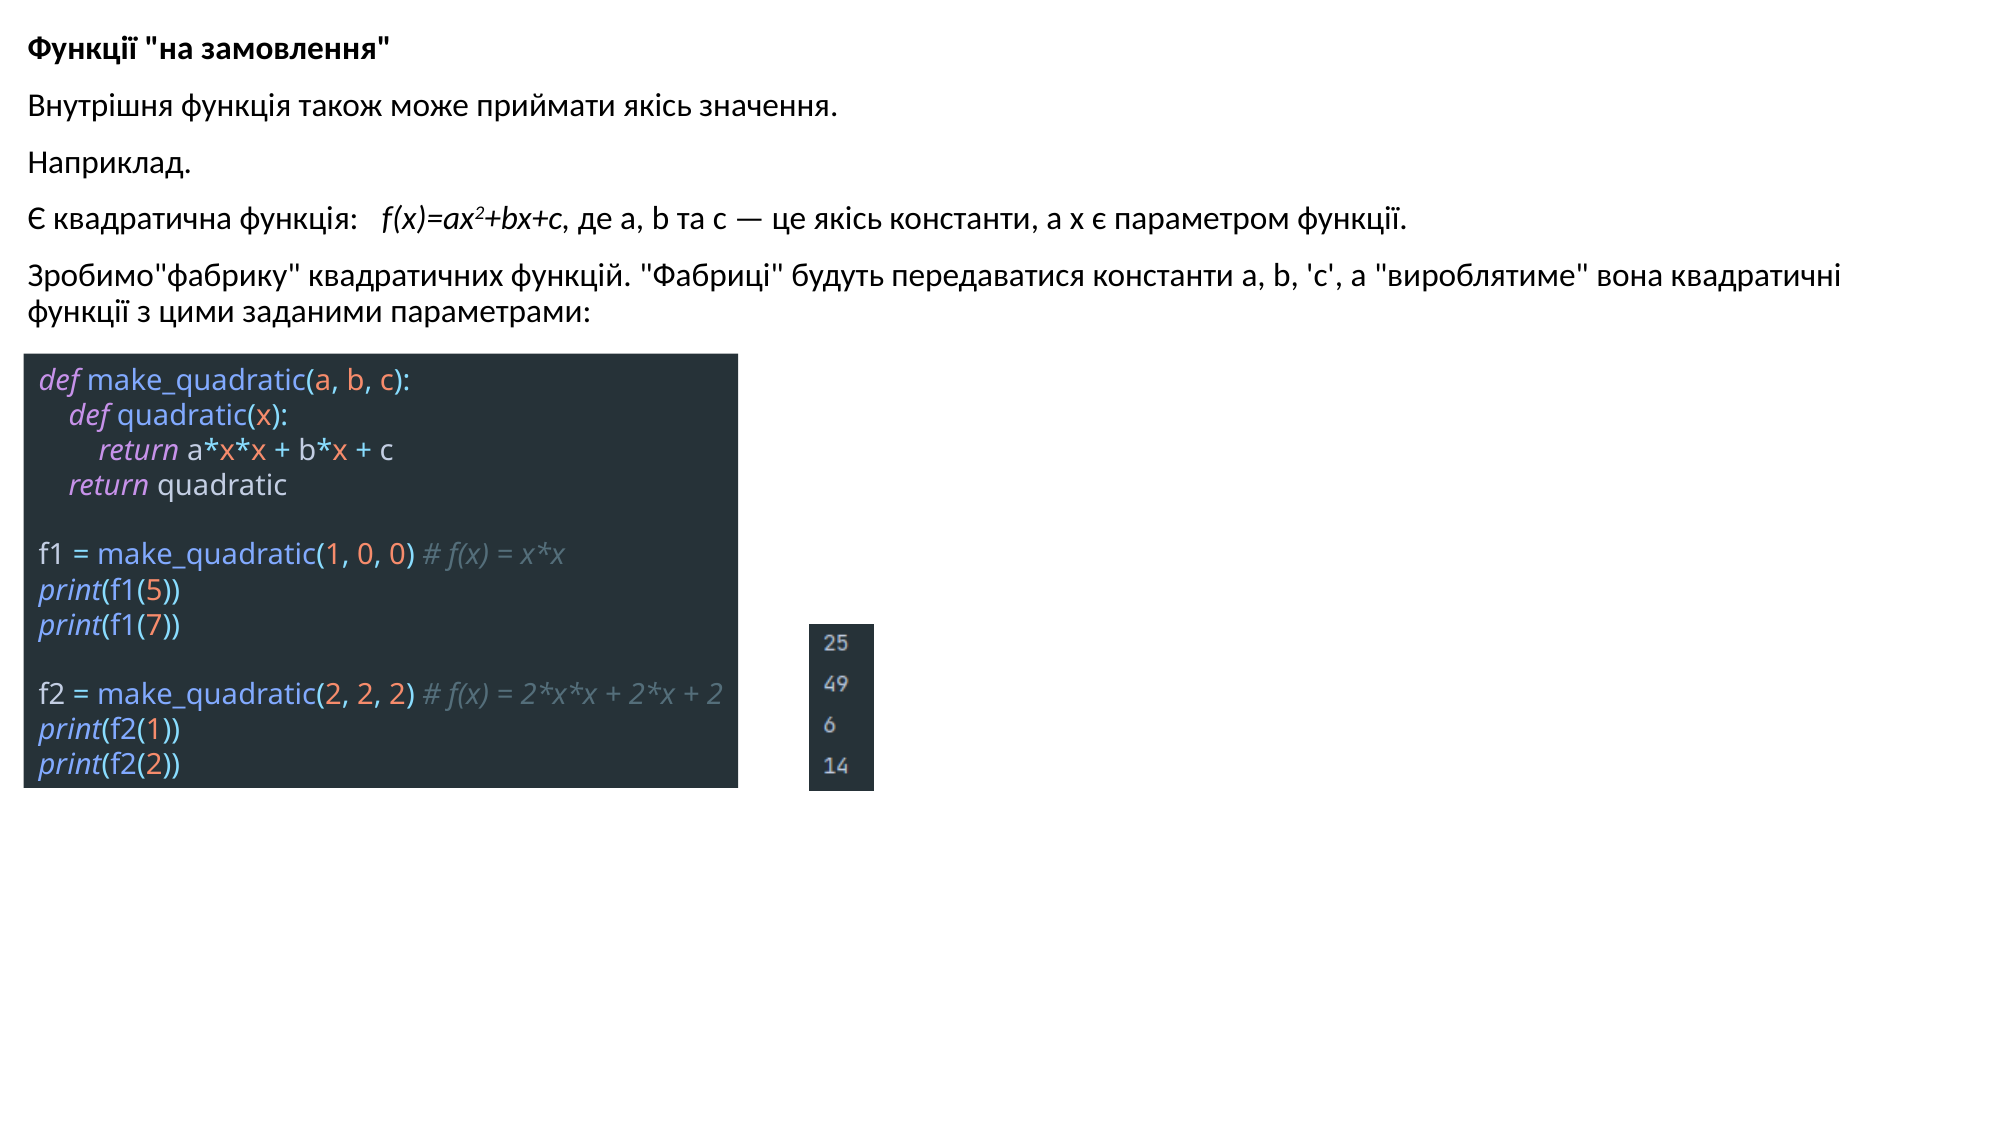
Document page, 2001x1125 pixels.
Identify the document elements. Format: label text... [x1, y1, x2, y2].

picture [809, 624, 874, 791]
list Функції "на замовлення" Внутрішня функція також може приймати якісь значення. Наприклад. Є квадратична функція: f(x)=ax2+bx+c, де a, b та c — це якісь константи, а x є параметром функції. Зробимо"фабрику" квадратичних функцій. "Фабриці" будуть передаватися константи a, b, 'c', а "вироблятиме" вона квадратичні функції з цими заданими параметрами: [12, 23, 1920, 1077]
text_box def make_quadratic(a, b, c): def quadratic(x): return a*x*x + b*x + c return quadratic f1 = make_quadratic(1, 0, 0) # f(x) = x*x print(f1(5)) print(f1(7)) f2 = make_quadratic(2, 2, 2) # f(x) = 2*x*x + 2*x + 2 print(f2(1)) print(f2(2)) [23, 353, 739, 788]
